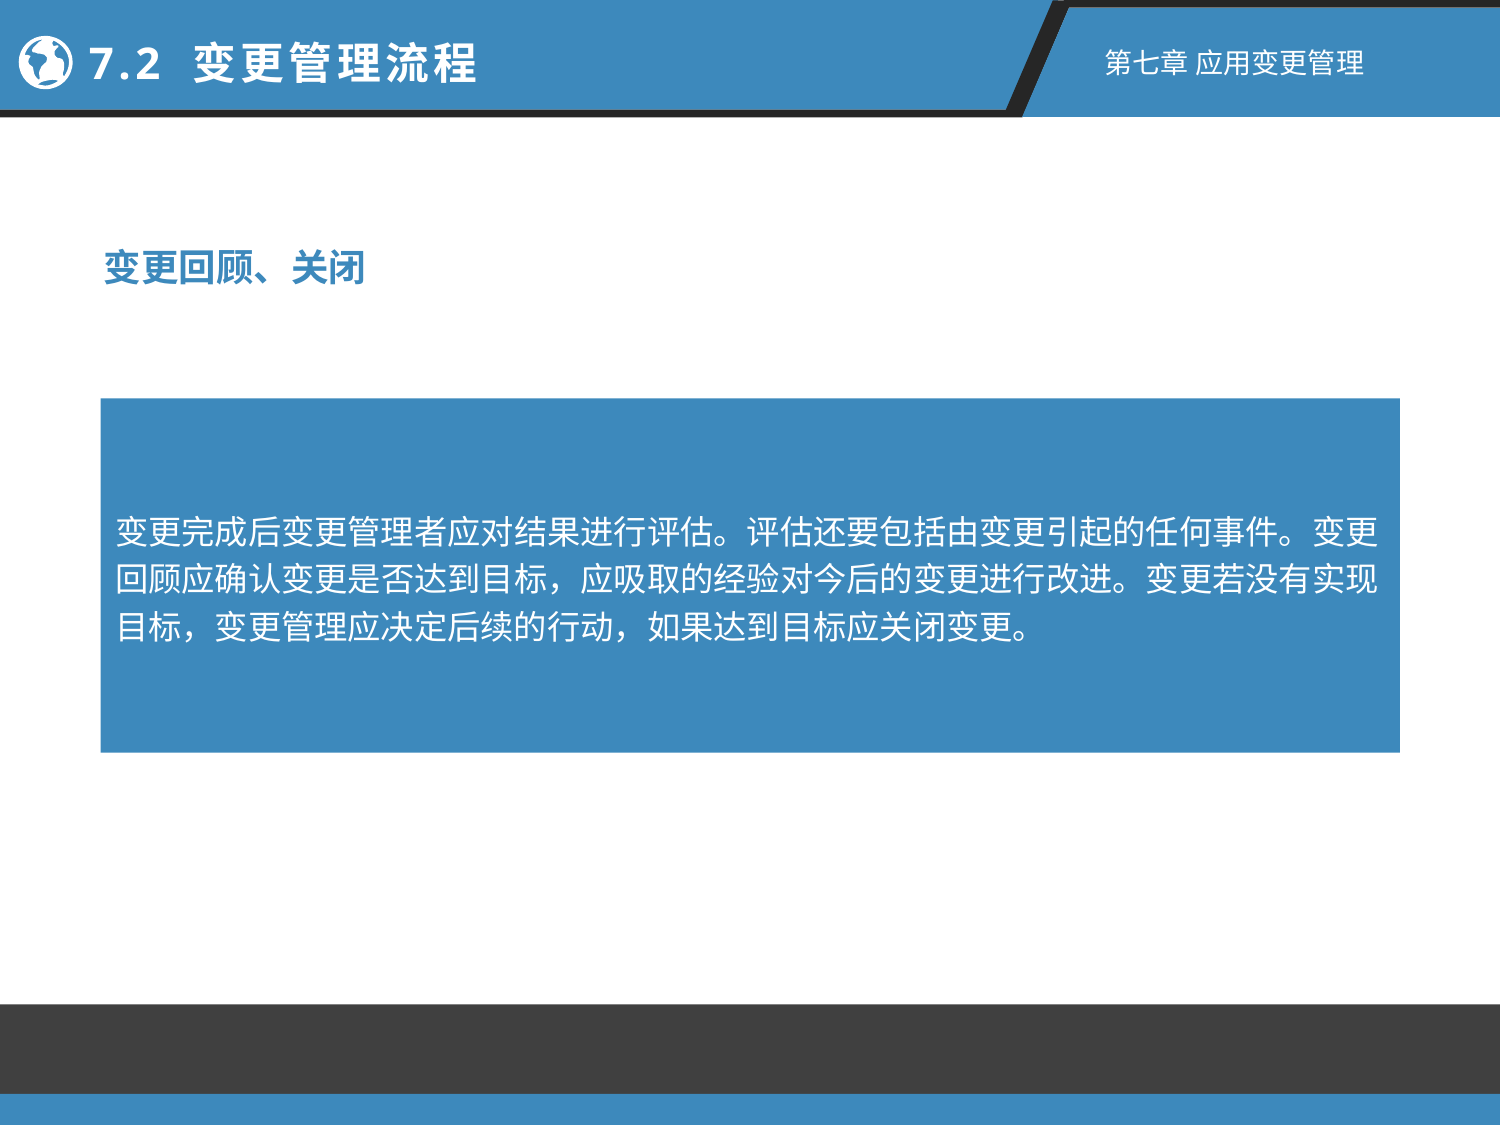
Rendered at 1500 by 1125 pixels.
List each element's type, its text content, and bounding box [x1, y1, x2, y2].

text_box 变更完成后变更管理者应对结果进行评估。评估还要包括由变更引起的任何事件。变更回顾应确认变更是否达到目标，应吸取的经验对今后的变更进行改进。变更若没有实现目标，变更管理应决定后续的行动，如果达到目标应关闭变更。 [100, 495, 1400, 654]
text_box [0, 0, 1500, 118]
text_box [100, 397, 1401, 754]
text_box 变更回顾、关闭 [88, 236, 381, 296]
text_box [0, 1093, 1500, 1125]
text_box [0, 1003, 1500, 1093]
